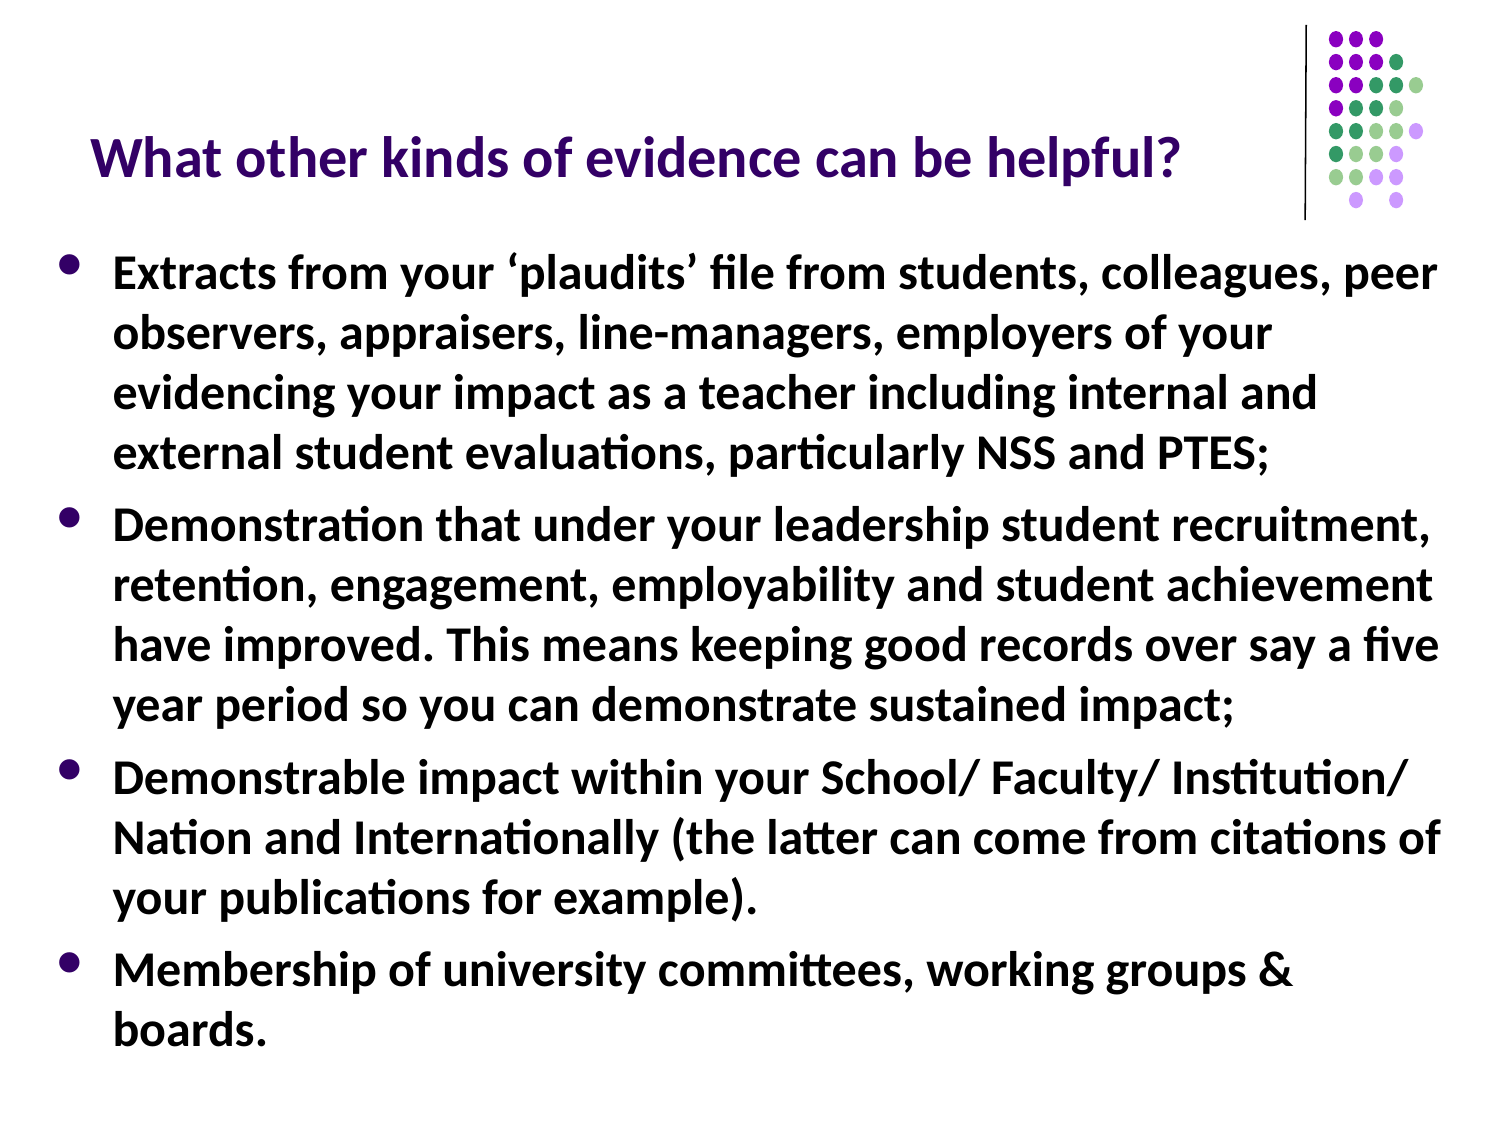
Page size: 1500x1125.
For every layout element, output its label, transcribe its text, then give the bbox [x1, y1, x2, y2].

list Extracts from your ‘plaudits’ file from students, colleagues, peer observers, appraisers, line-managers, employers of your evidencing your impact as a teacher including internal and external student evaluations, particularly NSS and PTES; Demonstration that under your leadership student recruitment, retention, engagement, employability and student achievement have improved. This means keeping good records over say a five year period so you can demonstrate sustained impact; Demonstrable impact within your School/ Faculty/ Institution/ Nation and Internationally (the latter can come from citations of your publications for example). Membership of university committees, working groups & boards. [41, 231, 1471, 1018]
title What other kinds of evidence can be helpful? [74, 19, 1313, 197]
